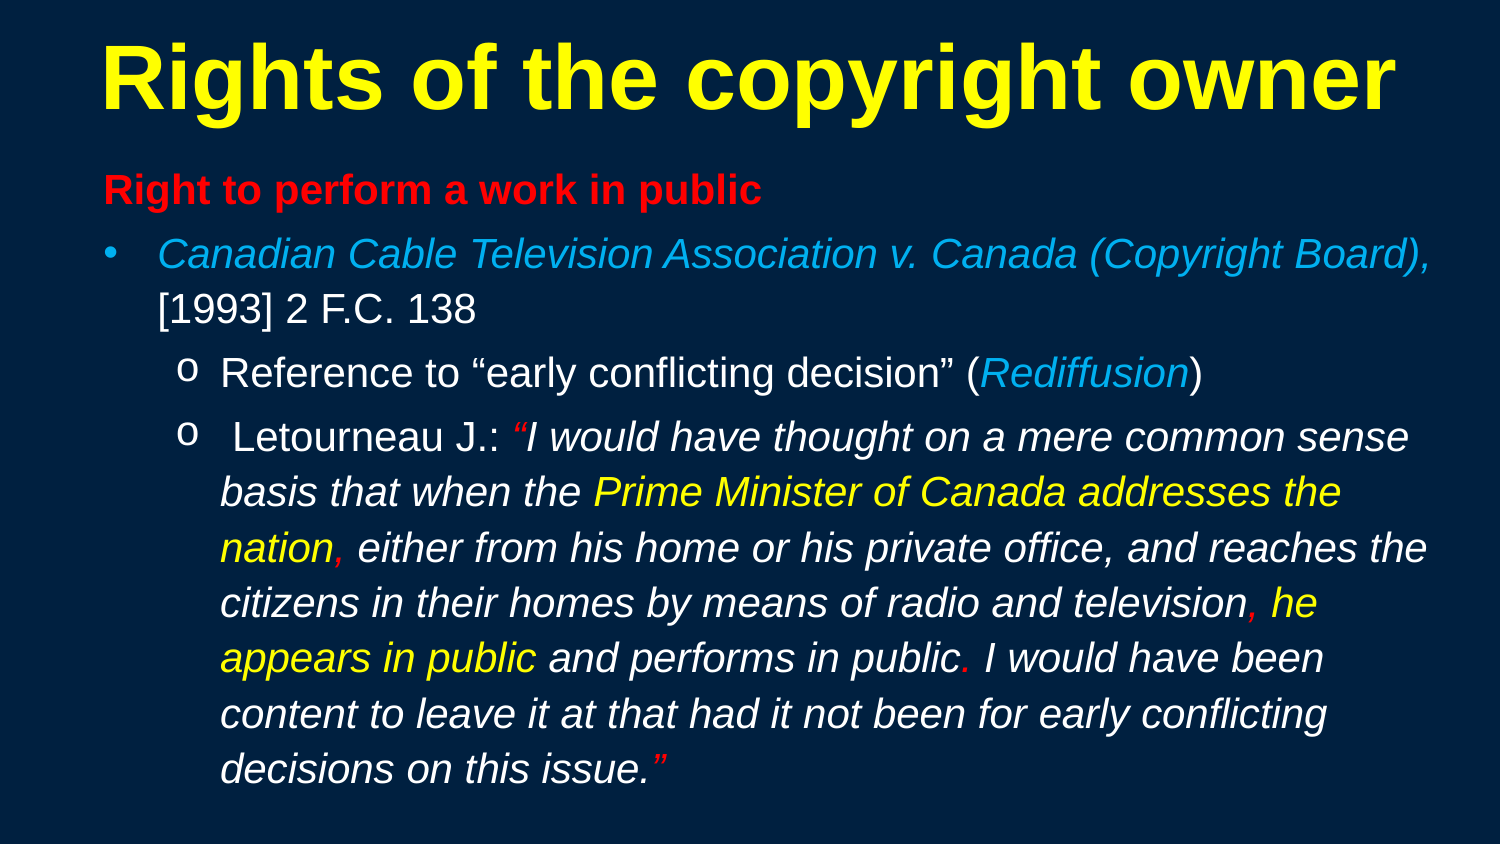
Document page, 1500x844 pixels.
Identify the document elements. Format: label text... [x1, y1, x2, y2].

title Rights of the copyright owner [17, 10, 1483, 125]
list Right to perform a work in public Canadian Cable Television Association v. Canada (Copyright Board), [1993] 2 F.C. 138 Reference to “early conflicting decision” (Rediffusion) Letourneau J.: “I would have thought on a mere common sense basis that when the Prime Minister of Canada addresses the nation, either from his home or his private office, and reaches the citizens in their homes by means of radio and television, he appears in public and performs in public. I would have been content to leave it at that had it not been for early conflicting decisions on this issue.” [88, 150, 1459, 800]
